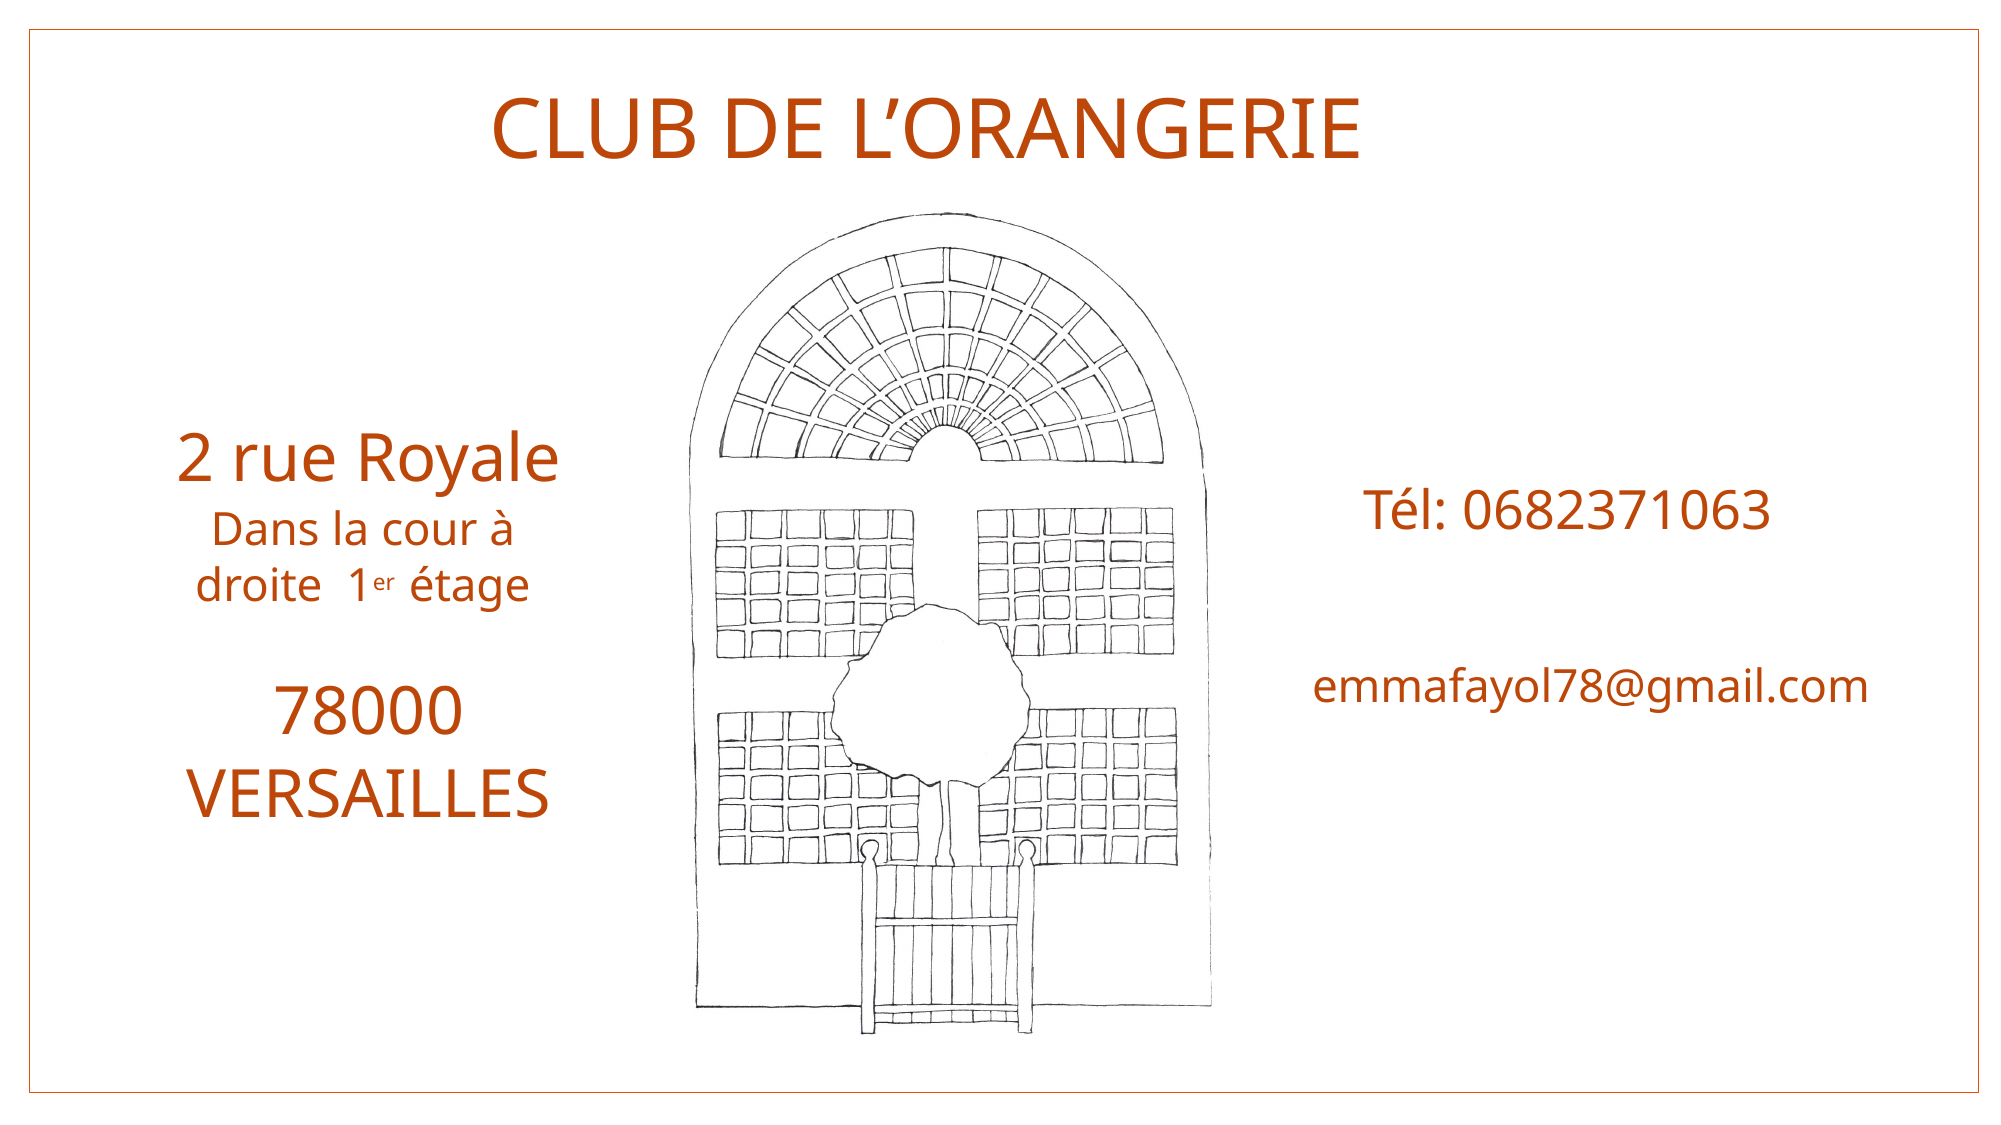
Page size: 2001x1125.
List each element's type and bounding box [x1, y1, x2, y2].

picture [681, 183, 1238, 1037]
text_box [29, 29, 1979, 1093]
